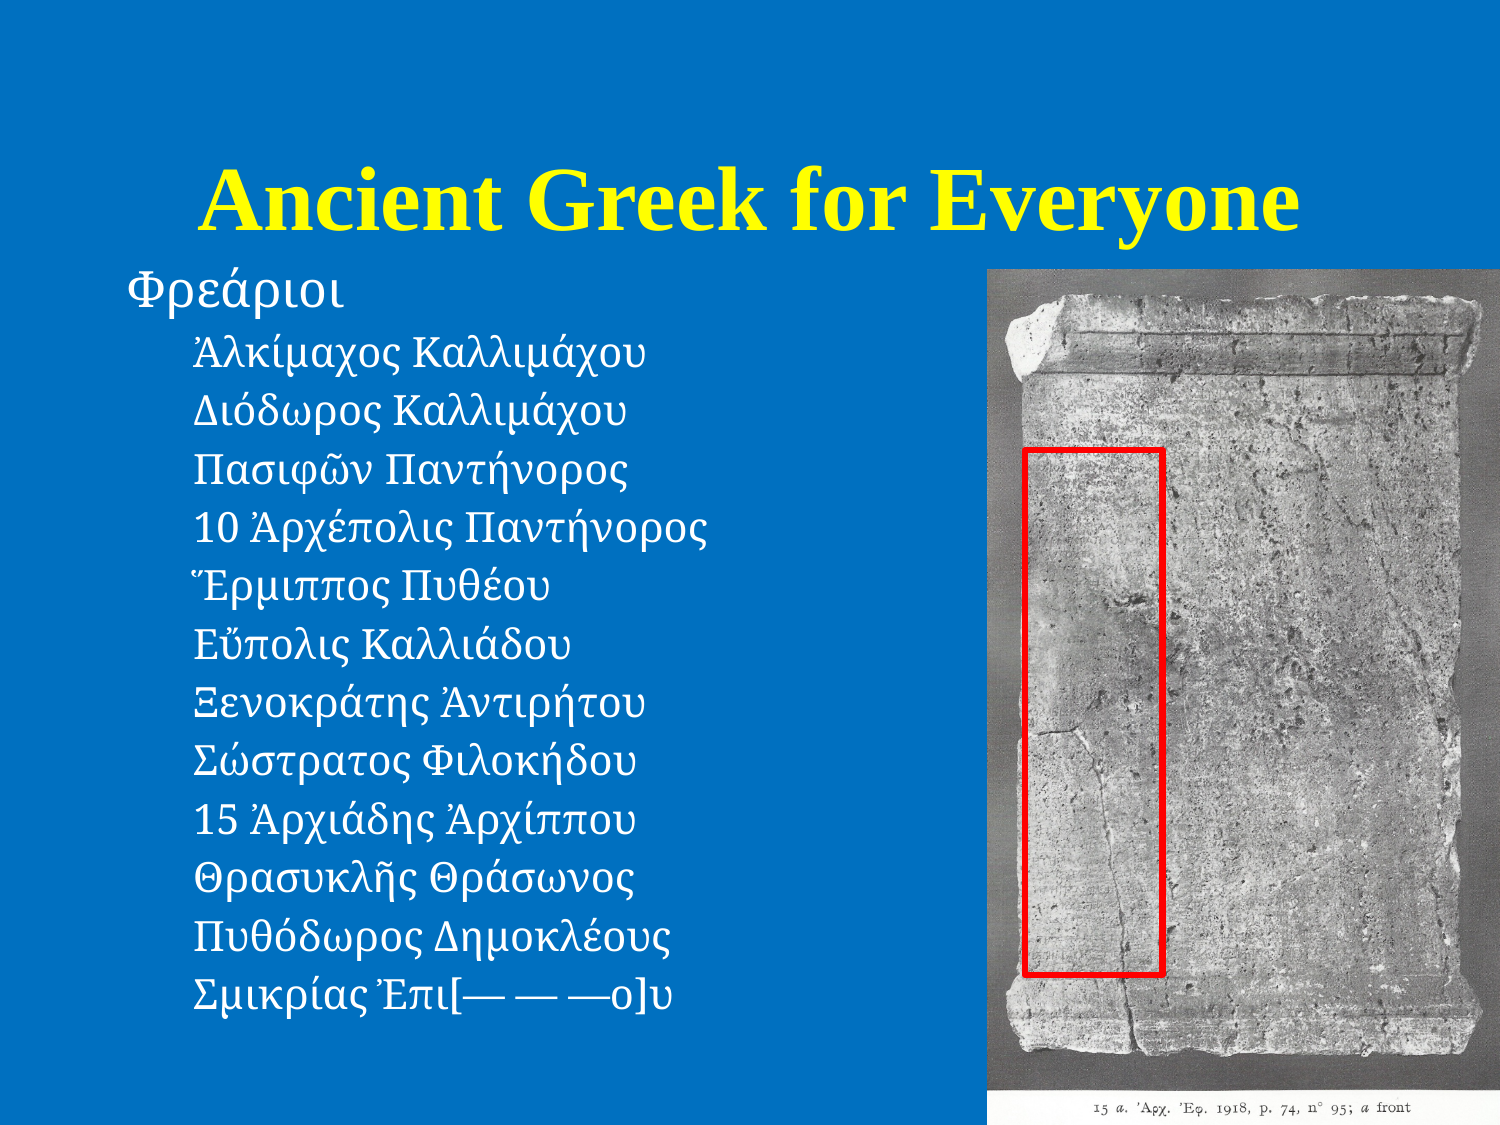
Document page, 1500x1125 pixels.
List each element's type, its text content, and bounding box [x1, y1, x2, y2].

title Ancient Greek for Everyone [112, 99, 1388, 249]
list Φρεάριοι Ἀλκίμαχος Καλλιμάχου Διόδωρος Καλλιμάχου Πασιφῶν Παντήνορος 10 Ἀρχέπολις Παντήνορος Ἕρμιππος Πυθέου Εὔπολις Καλλιάδου Ξενοκράτης Ἀντιρήτου Σώστρατος Φιλοκήδου 15 Ἀρχιάδης Ἀρχίππου Θρασυκλῆς Θράσωνος Πυθόδωρος Δημοκλέους Σμικρίας Ἐπι[— — —ο]υ [112, 249, 1388, 925]
picture [987, 268, 1500, 1125]
